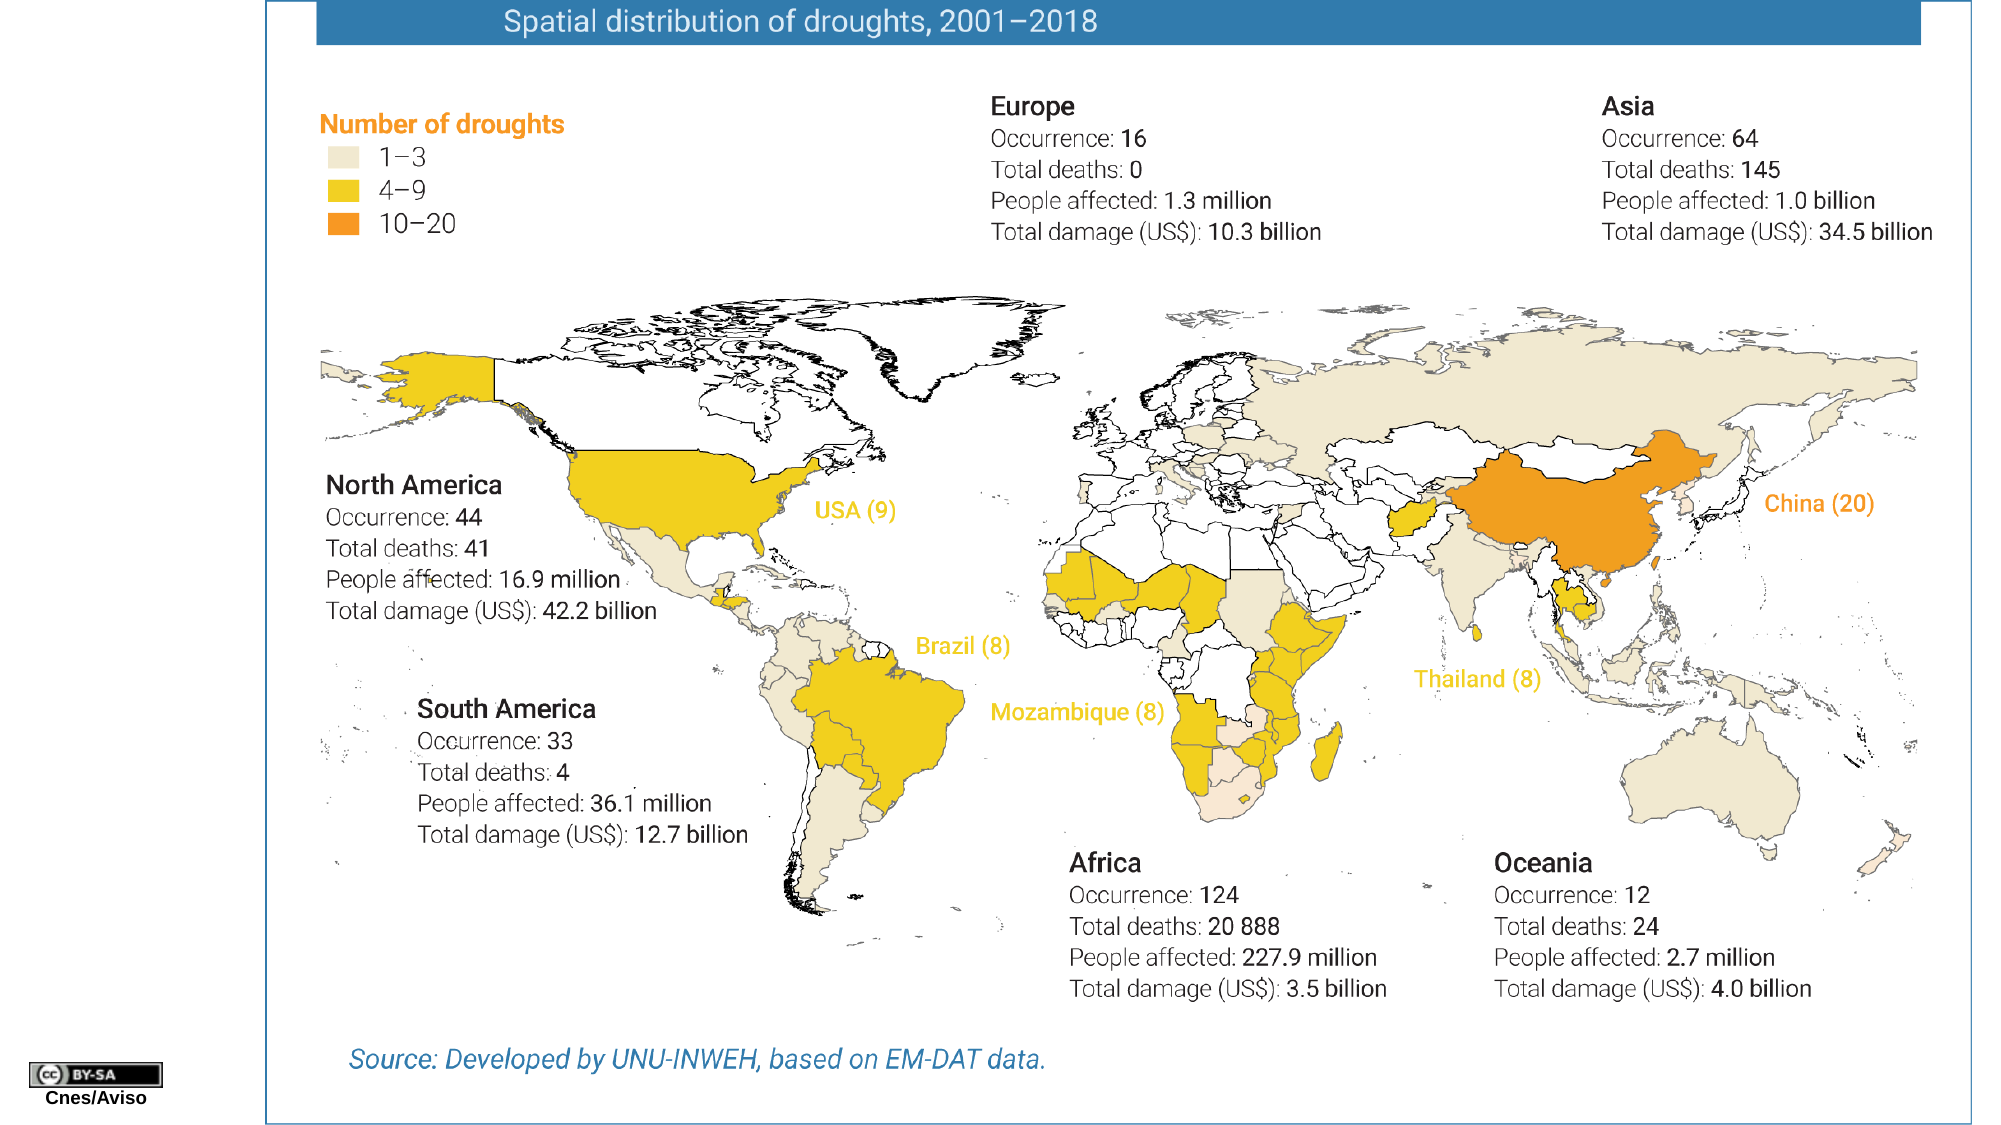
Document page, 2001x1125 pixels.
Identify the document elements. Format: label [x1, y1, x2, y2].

picture [265, 0, 1972, 1125]
picture [29, 1062, 163, 1088]
